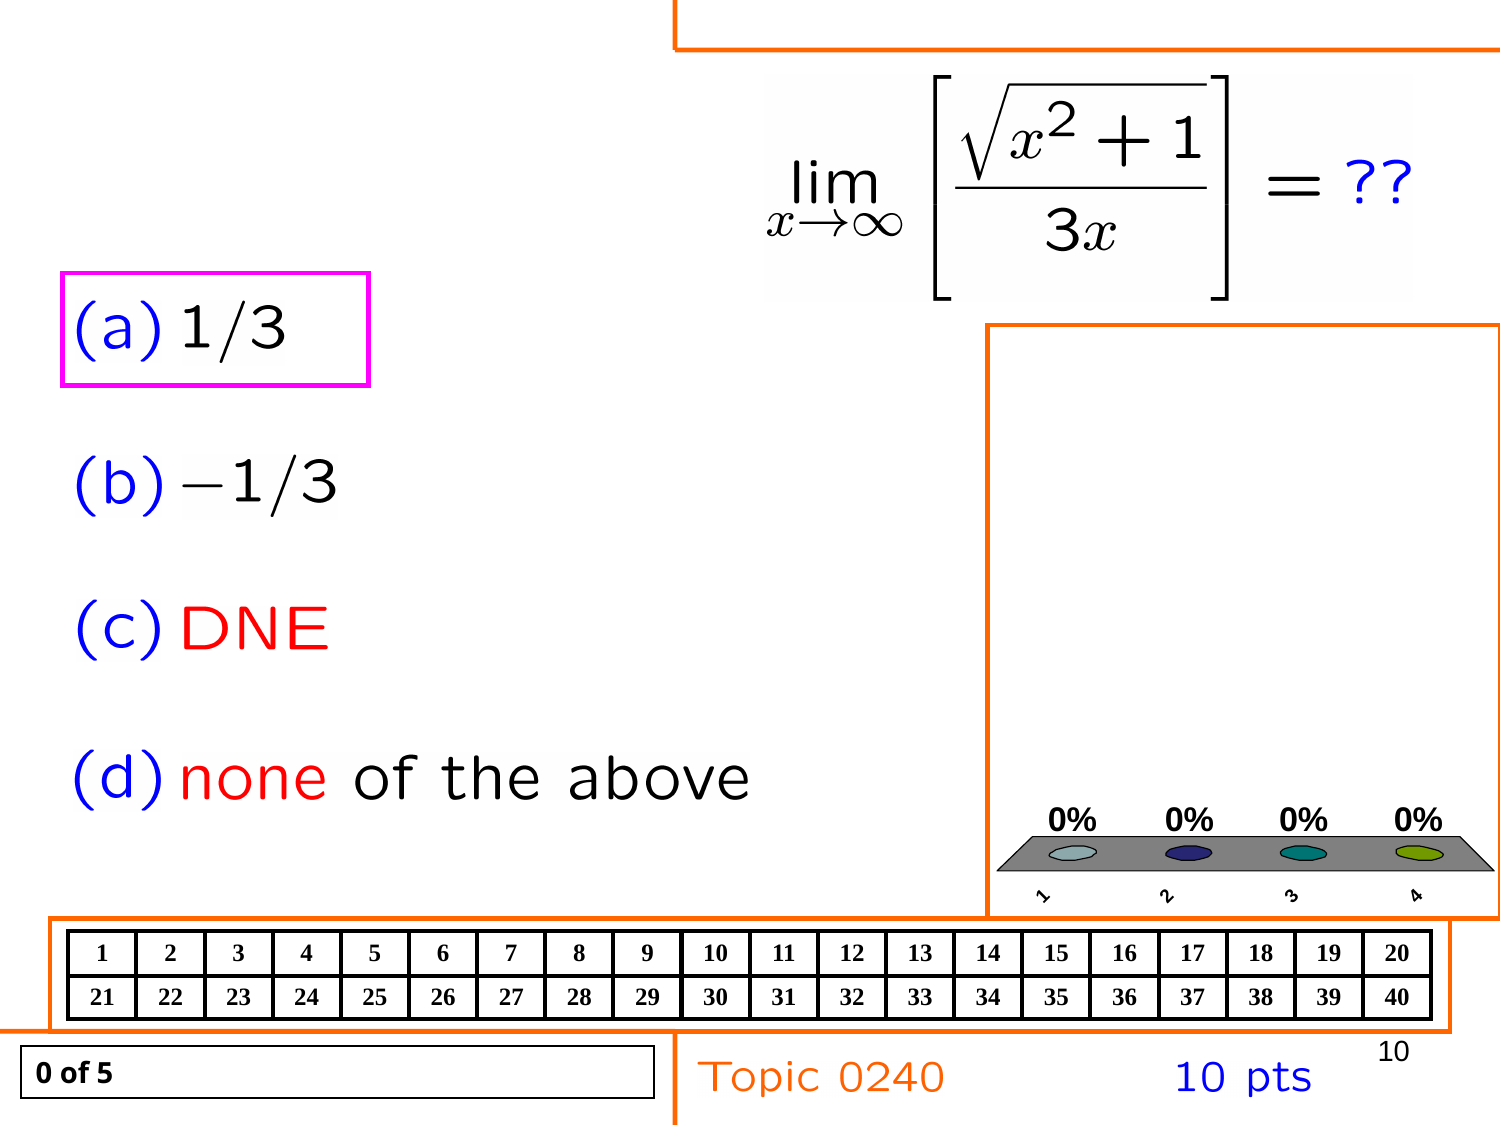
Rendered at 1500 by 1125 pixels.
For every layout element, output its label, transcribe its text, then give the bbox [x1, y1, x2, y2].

text_box [562, 62, 1013, 250]
picture [182, 299, 286, 366]
picture [74, 455, 162, 518]
text_box [50, 918, 1450, 1032]
text_box [87, 249, 650, 663]
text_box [957, 312, 1500, 951]
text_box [20, 1045, 655, 1099]
picture [764, 74, 1413, 302]
picture [182, 606, 329, 651]
picture [1176, 1060, 1312, 1098]
picture [182, 453, 338, 520]
picture [76, 599, 161, 663]
text_box [62, 272, 369, 386]
slide_number 10 [1350, 1032, 1425, 1103]
picture [74, 300, 162, 363]
picture [697, 1060, 945, 1098]
picture [73, 749, 161, 813]
picture [182, 752, 751, 800]
title 1+1= [75, 45, 1425, 233]
